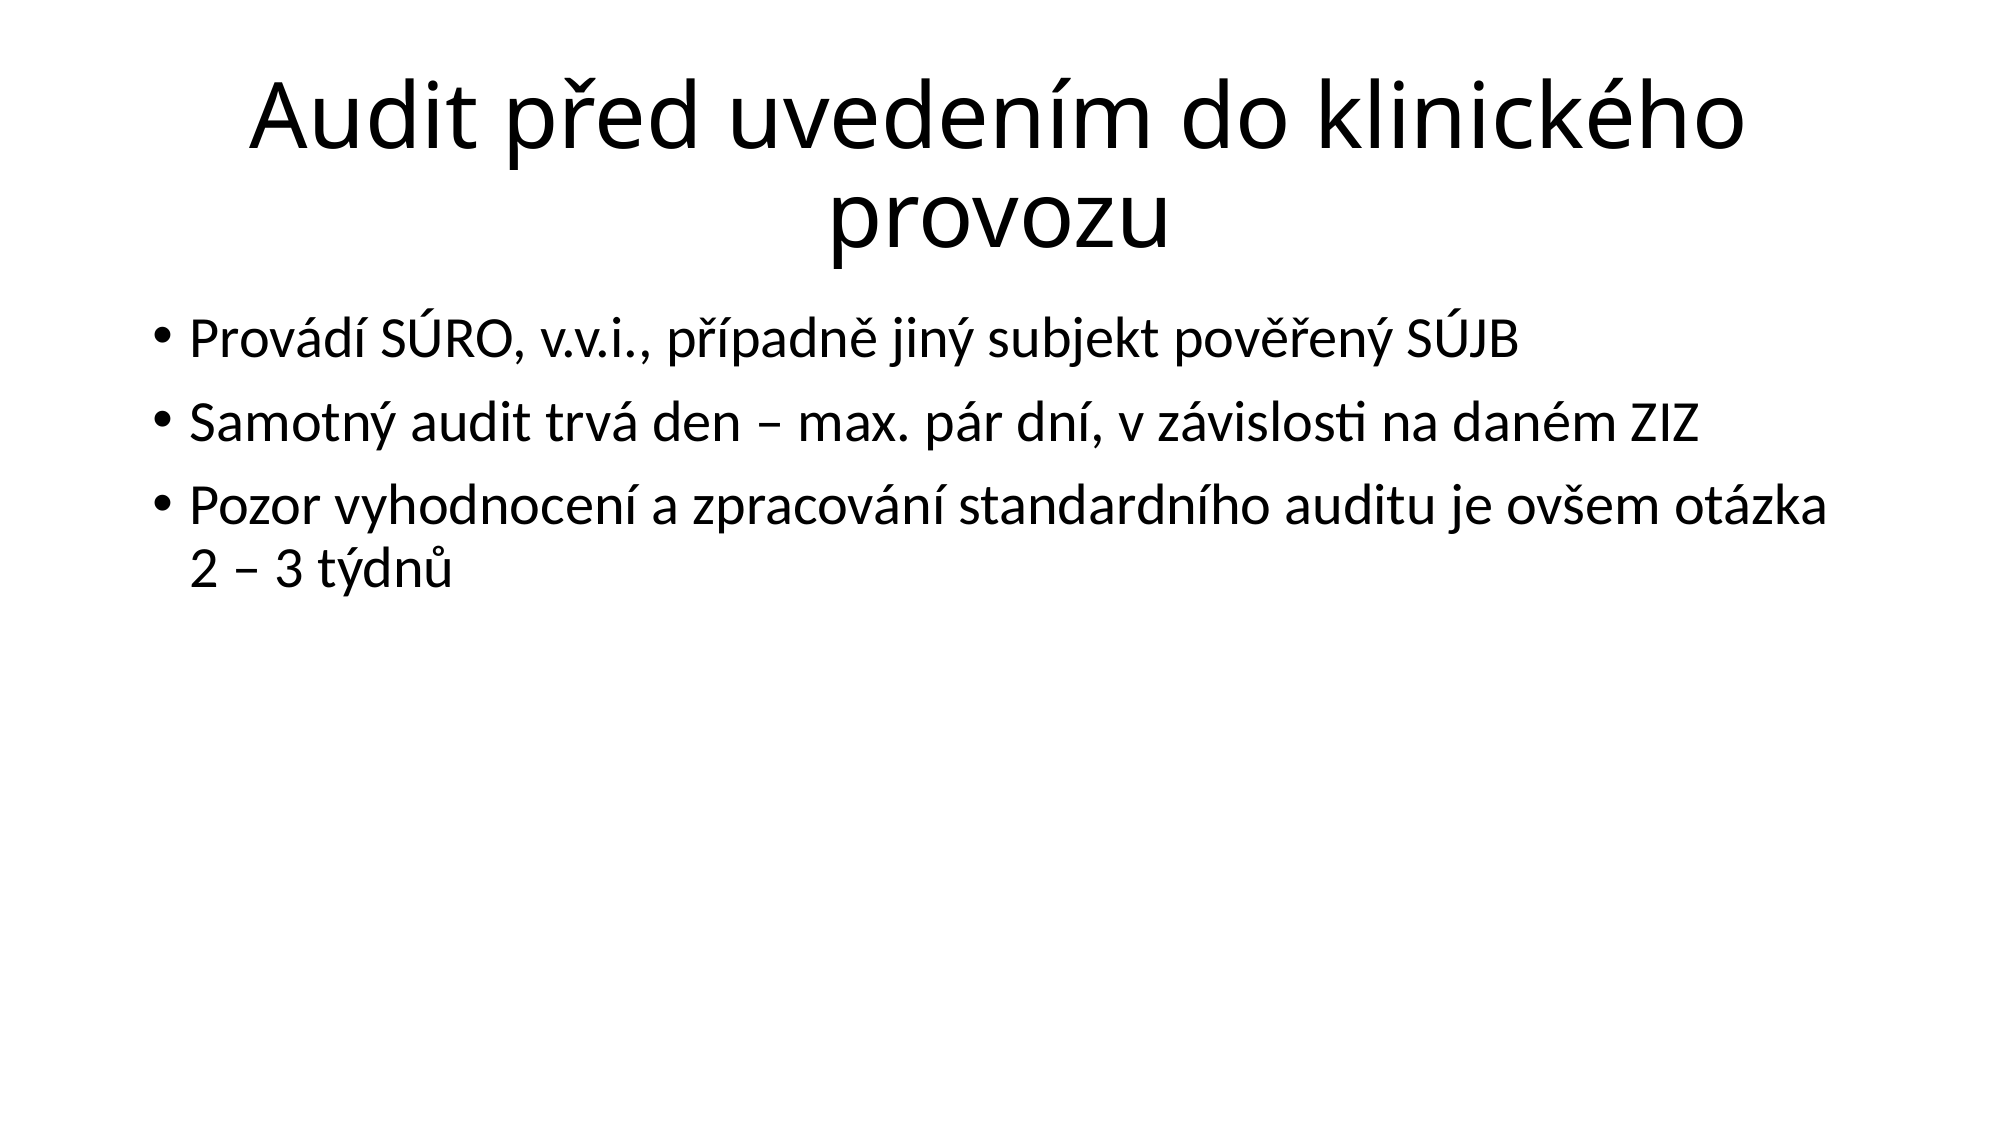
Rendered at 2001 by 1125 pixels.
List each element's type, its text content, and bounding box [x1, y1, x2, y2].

list Provádí SÚRO, v.v.i., případně jiný subjekt pověřený SÚJB Samotný audit trvá den – max. pár dní, v závislosti na daném ZIZ Pozor vyhodnocení a zpracování standardního auditu je ovšem otázka 2 – 3 týdnů [137, 299, 1863, 1014]
title Audit před uvedením do klinického provozu [137, 59, 1863, 278]
